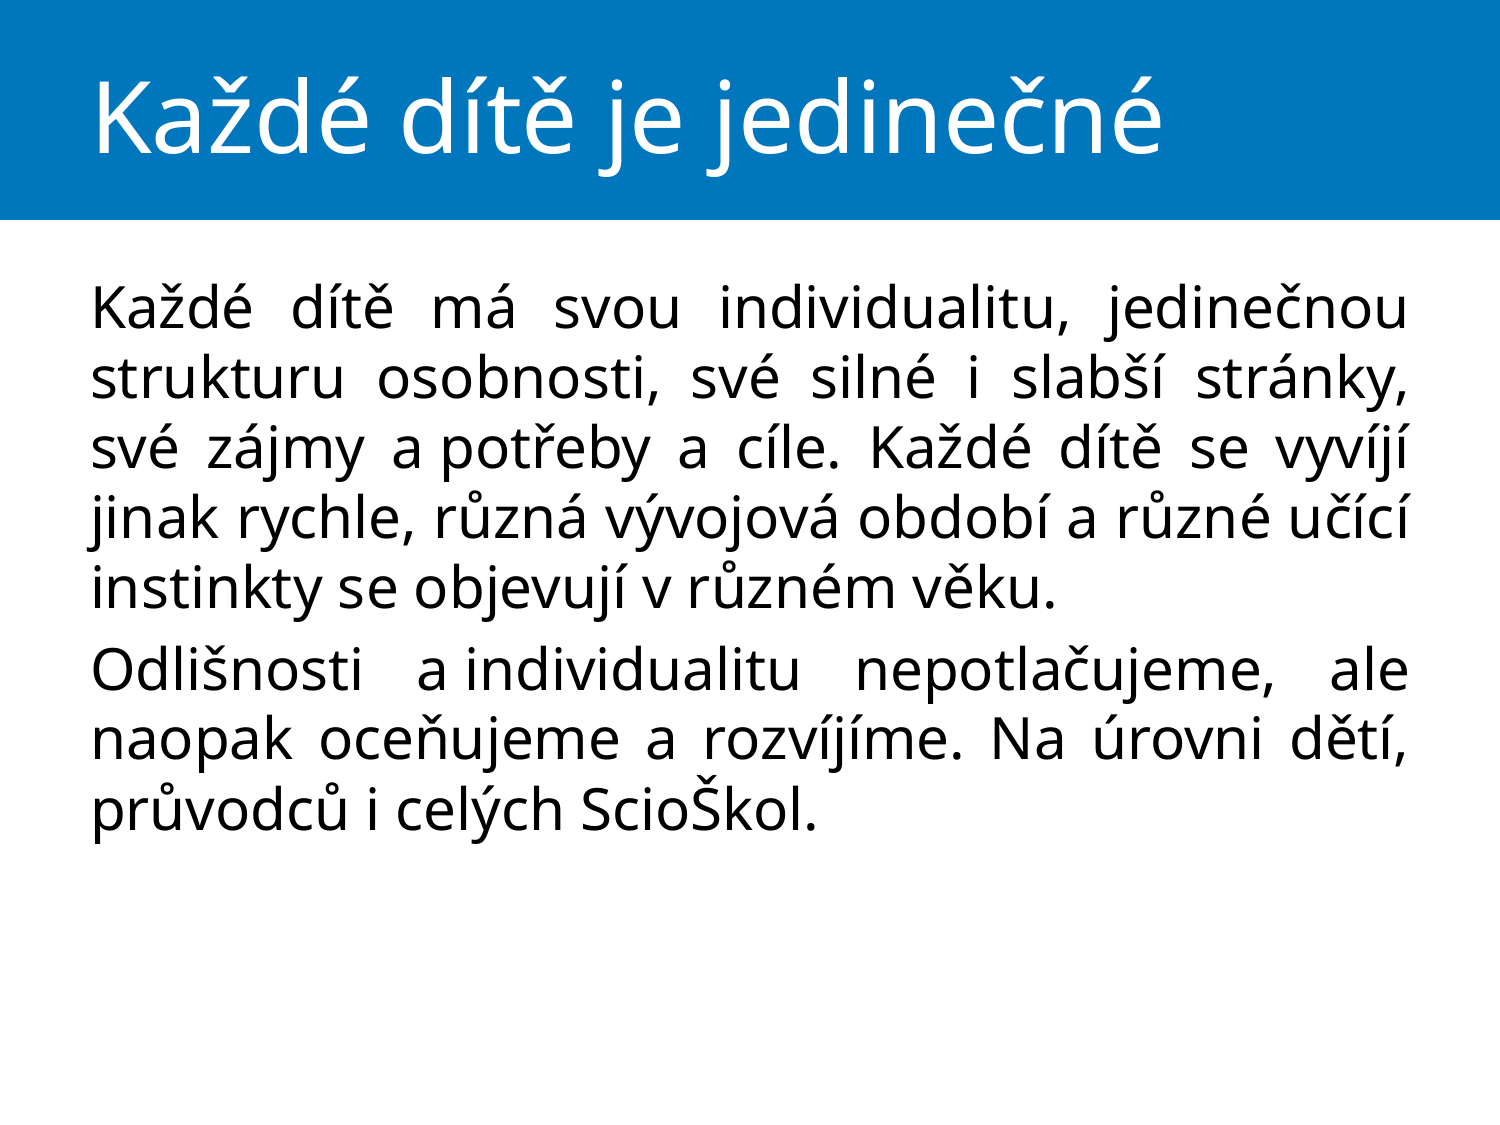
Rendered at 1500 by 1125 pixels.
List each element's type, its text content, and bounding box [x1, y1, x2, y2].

list Každé dítě má svou individualitu, jedinečnou strukturu osobnosti, své silné i slabší stránky, své zájmy a potřeby a cíle. Každé dítě se vyvíjí jinak rychle, různá vývojová období a různé učící instinkty se objevují v různém věku. Odlišnosti a individualitu nepotlačujeme, ale naopak oceňujeme a rozvíjíme. Na úrovni dětí, průvodců i celých ScioŠkol. [74, 262, 1426, 1006]
title Každé dítě je jedinečné [74, 30, 1426, 197]
picture [0, 0, 1500, 220]
